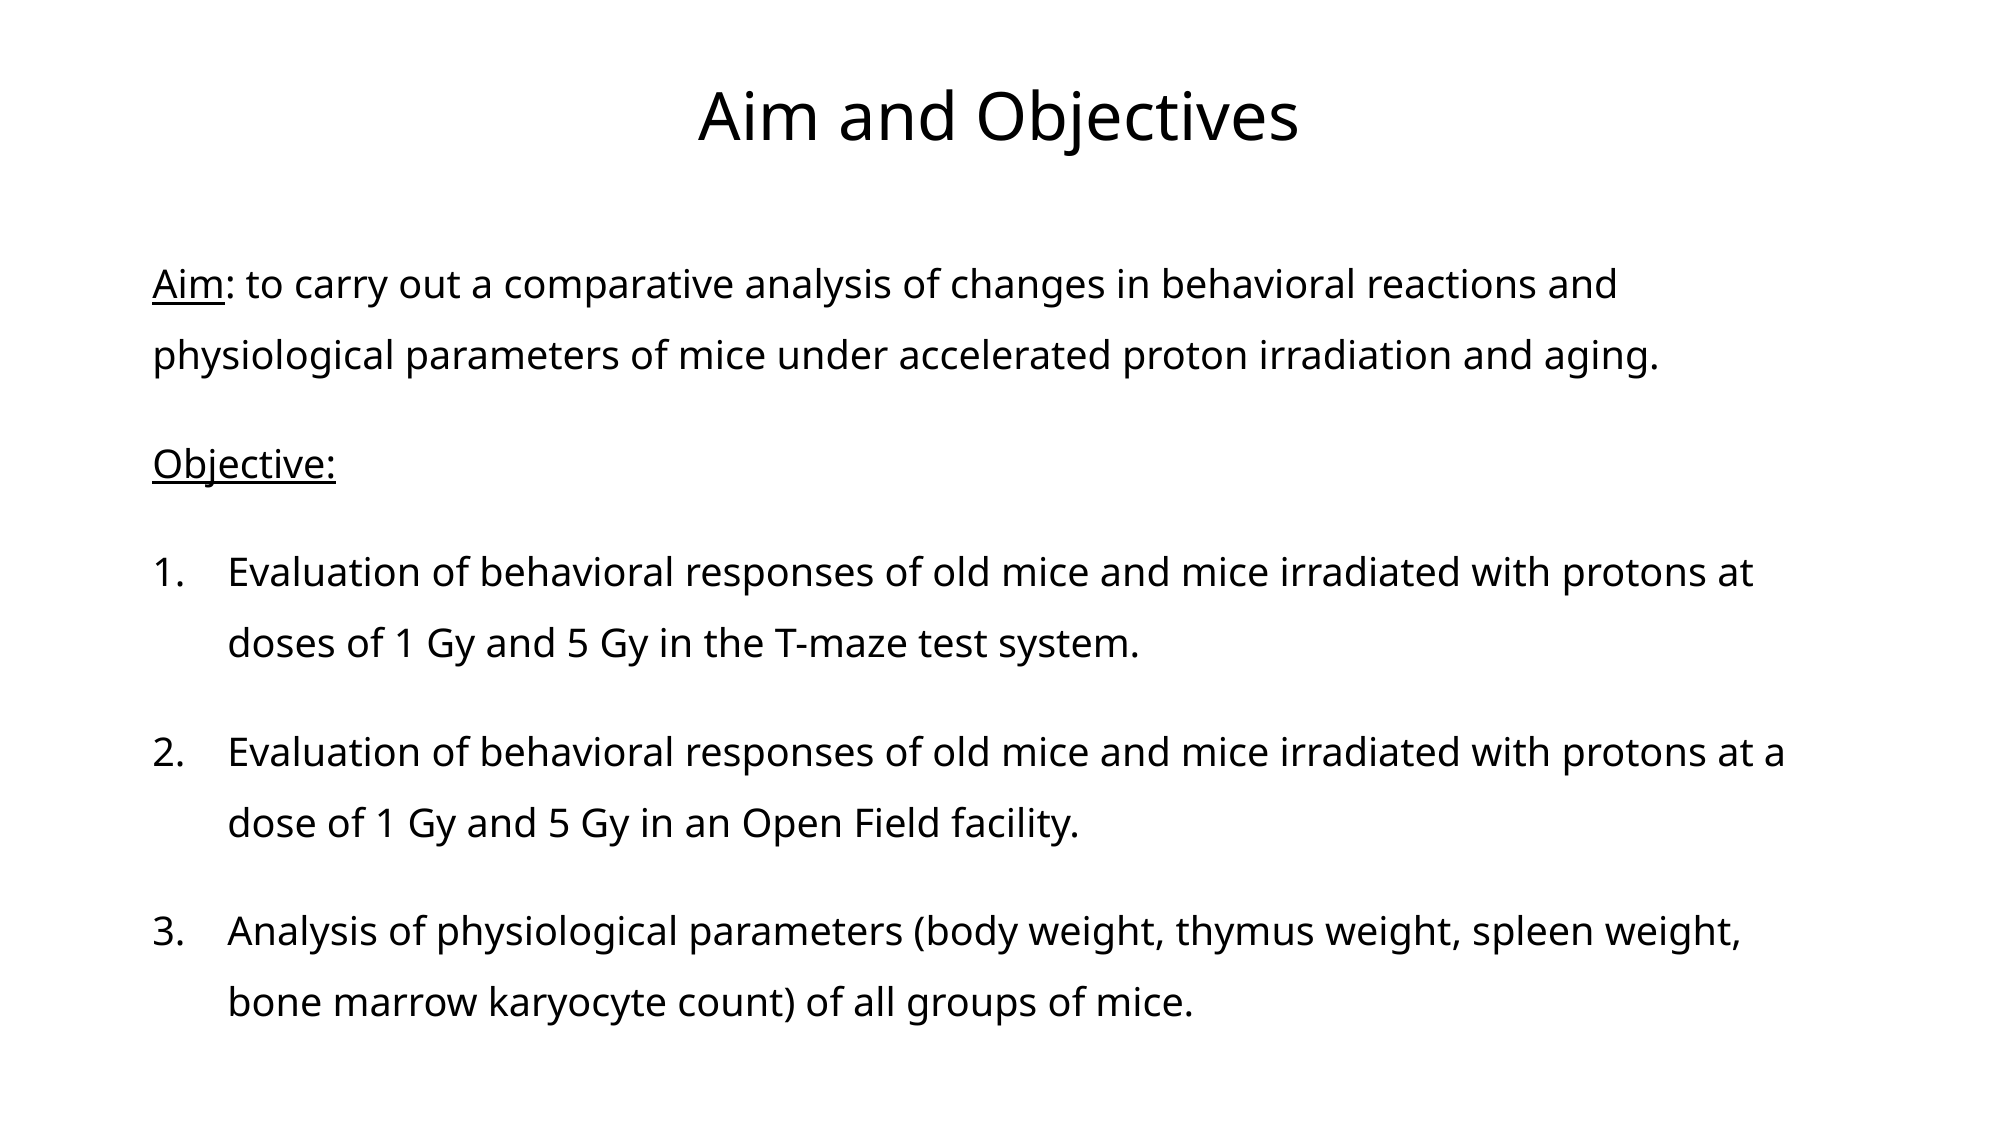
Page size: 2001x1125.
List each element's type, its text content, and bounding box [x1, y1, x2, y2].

list Aim: to carry out a comparative analysis of changes in behavioral reactions and physiological parameters of mice under accelerated proton irradiation and aging. Objective: Evaluation of behavioral responses of old mice and mice irradiated with protons at doses of 1 Gy and 5 Gy in the T-maze test system. Evaluation of behavioral responses of old mice and mice irradiated with protons at a dose of 1 Gy and 5 Gy in an Open Field facility. Analysis of physiological parameters (body weight, thymus weight, spleen weight, bone marrow karyocyte count) of all groups of mice. [137, 227, 1863, 1071]
title Aim and Objectives [137, 10, 1863, 227]
